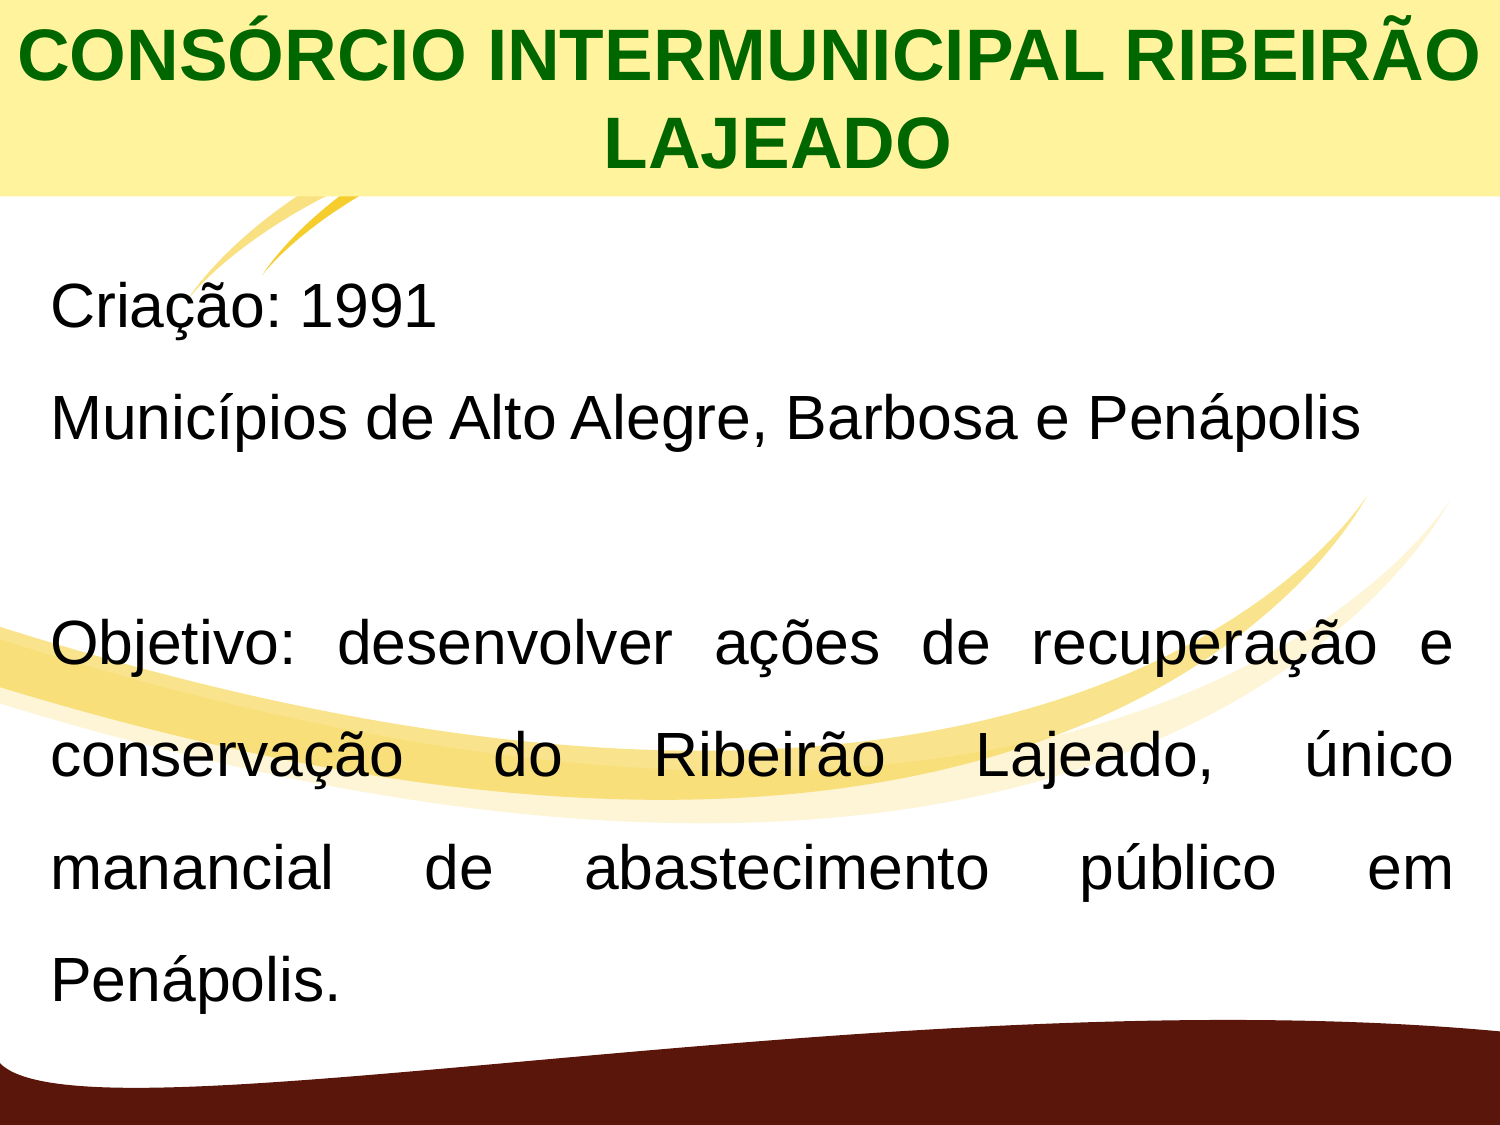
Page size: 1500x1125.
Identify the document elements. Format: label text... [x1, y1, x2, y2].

text_box Criação: 1991 Municípios de Alto Alegre, Barbosa e Penápolis Objetivo: desenvolver ações de recuperação e conservação do Ribeirão Lajeado, único manancial de abastecimento público em Penápolis. [35, 220, 1471, 1022]
text_box CONSÓRCIO INTERMUNICIPAL RIBEIRÃO LAJEADO [0, 0, 1500, 197]
